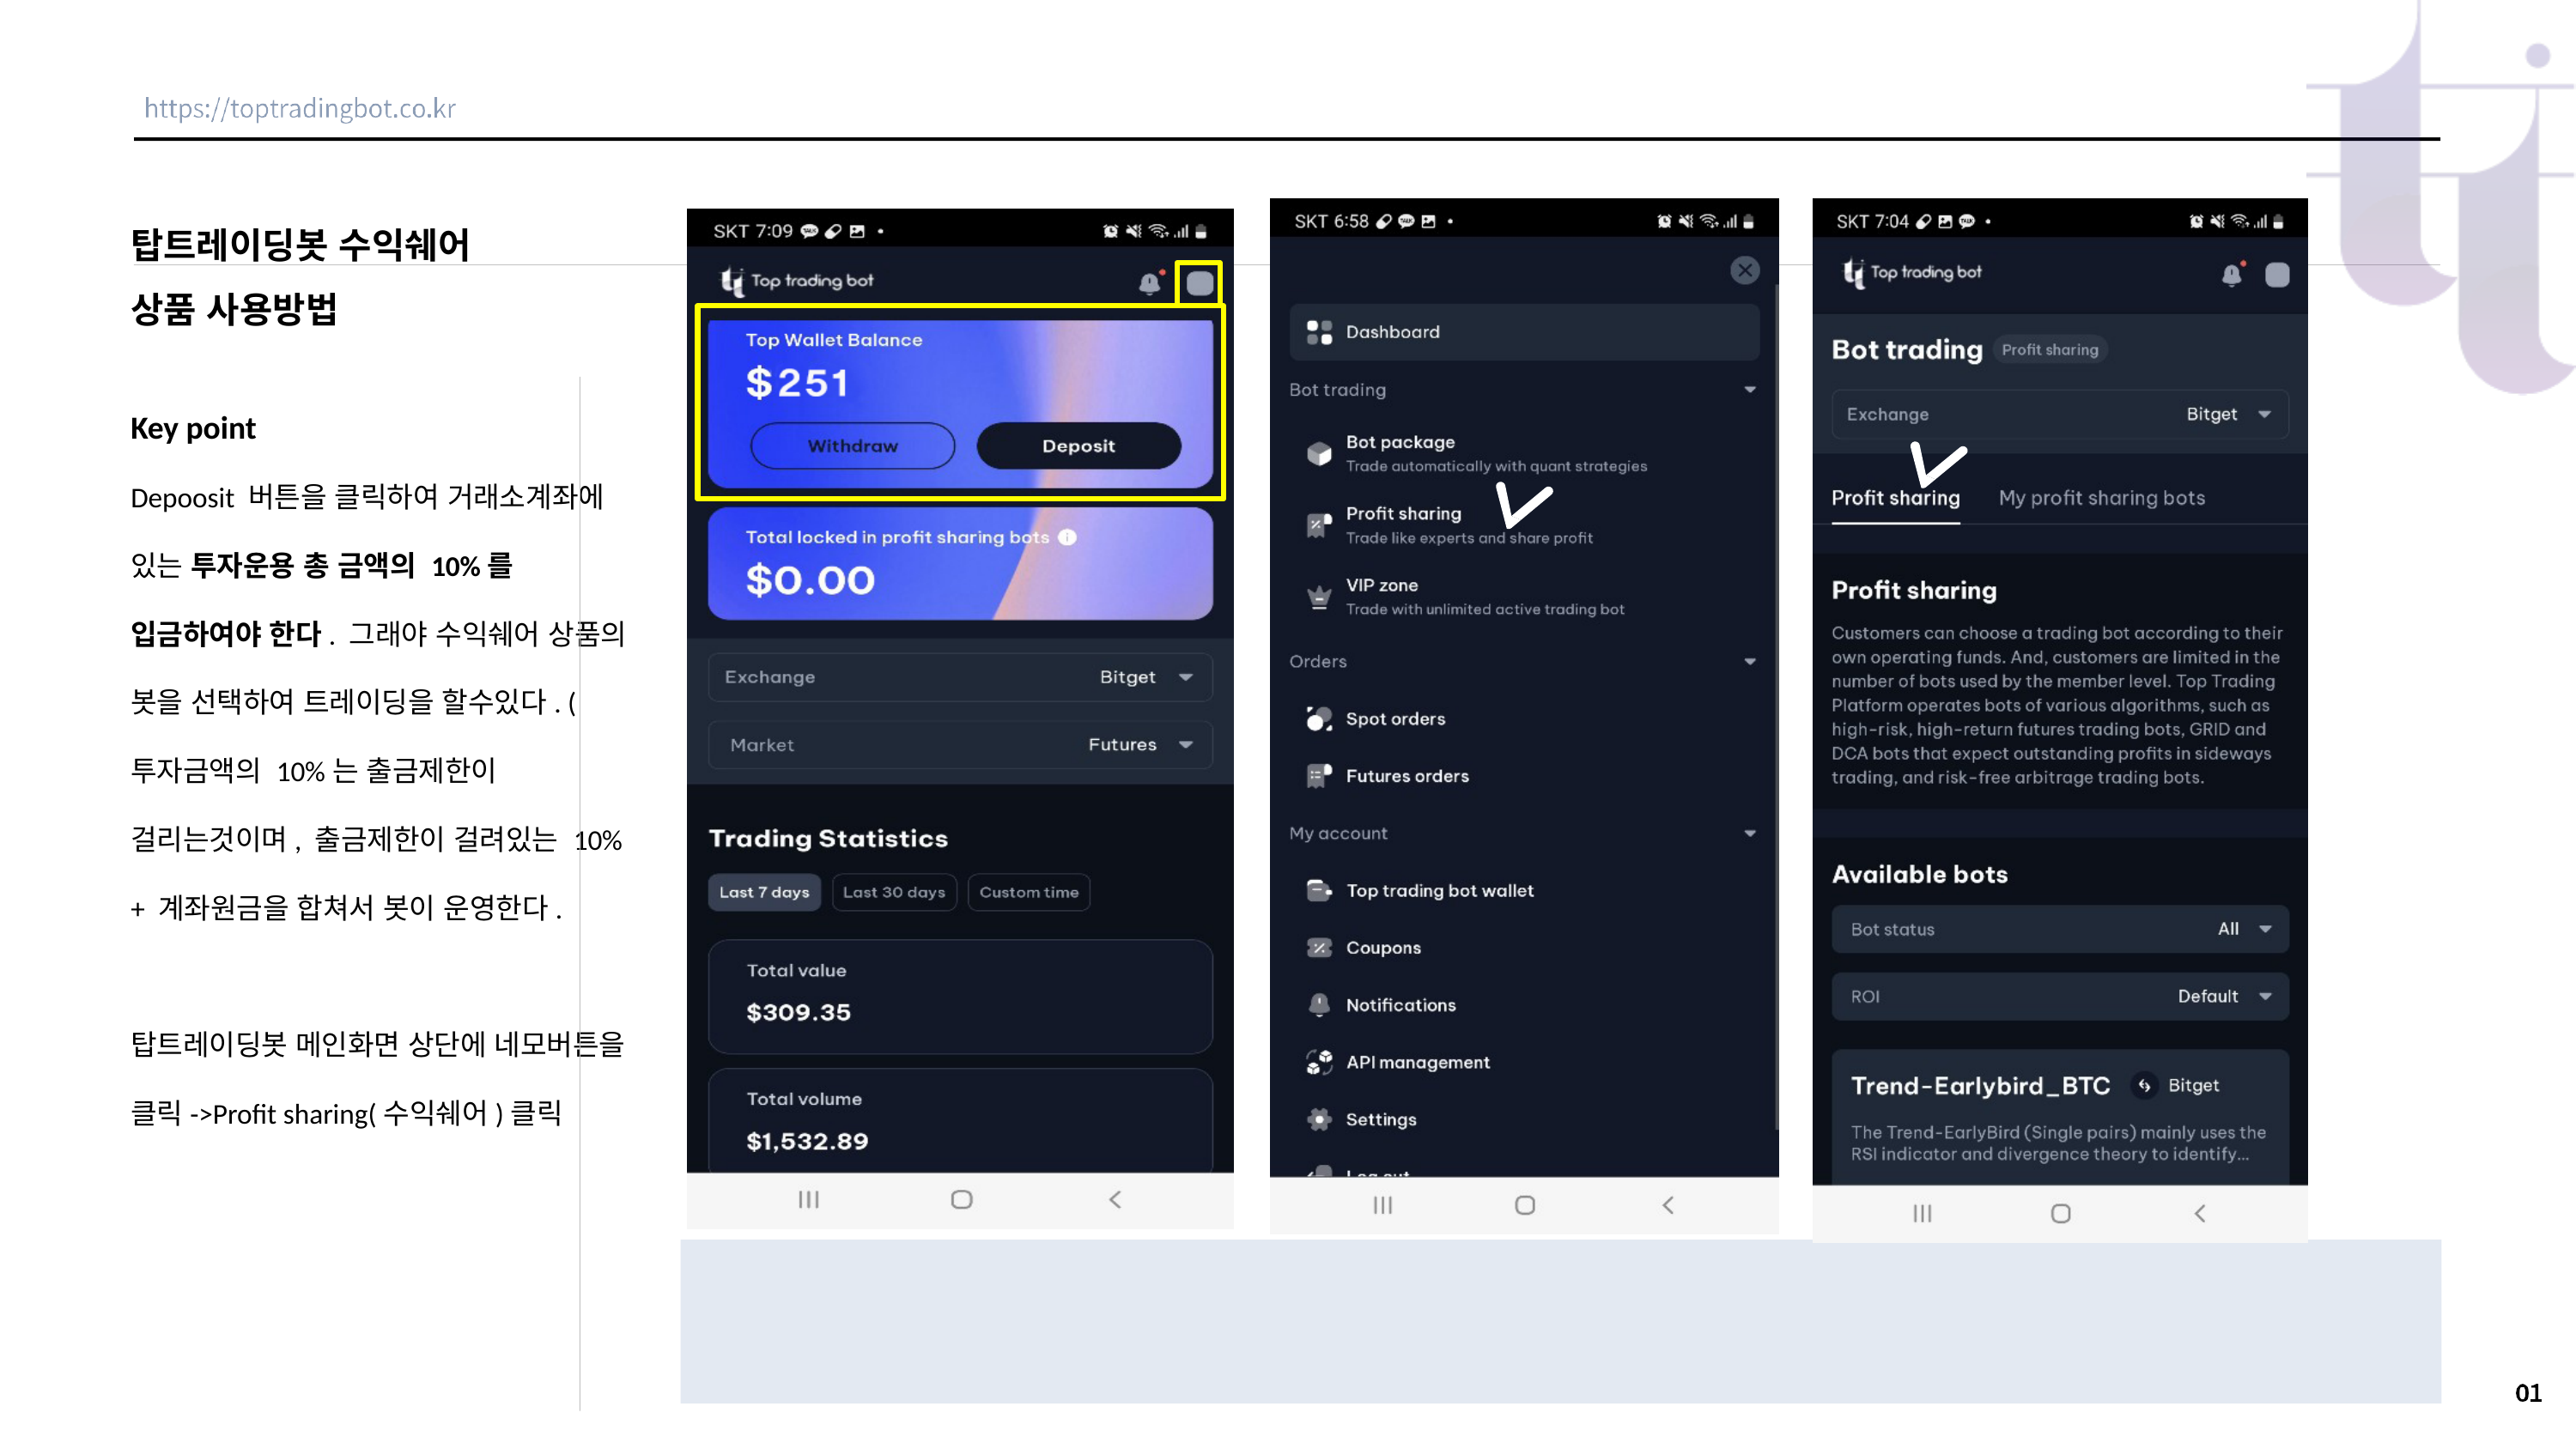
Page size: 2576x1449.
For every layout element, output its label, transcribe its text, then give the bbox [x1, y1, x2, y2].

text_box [1269, 197, 1779, 1235]
text_box [134, 137, 2302, 142]
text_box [145, 96, 457, 124]
text_box 탑트레이딩봇 수익쉐어 상품 사용방법 [118, 195, 623, 336]
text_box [1812, 197, 2308, 1244]
picture [2306, 0, 2576, 396]
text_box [2516, 1383, 2542, 1403]
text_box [686, 209, 1234, 1229]
text_box Key point Depoosit 버튼을 클릭하여 거래소계좌에 있는 투자운용 총 금액의 10%를 입금하여야 한다. 그래야 수익쉐어 상품의 봇을 선택하여 트레이딩을 할수있다. (투자금액의 10%는 출금제한이 걸리는것이며, 출금제한이 걸려있는 10% + 계좌원금을 합쳐서 봇이 운영한다. 탑트레이딩봇 메인화면 상단에 네모버튼을 클릭->Profit sharing(수익쉐어)클릭 [118, 327, 655, 1165]
